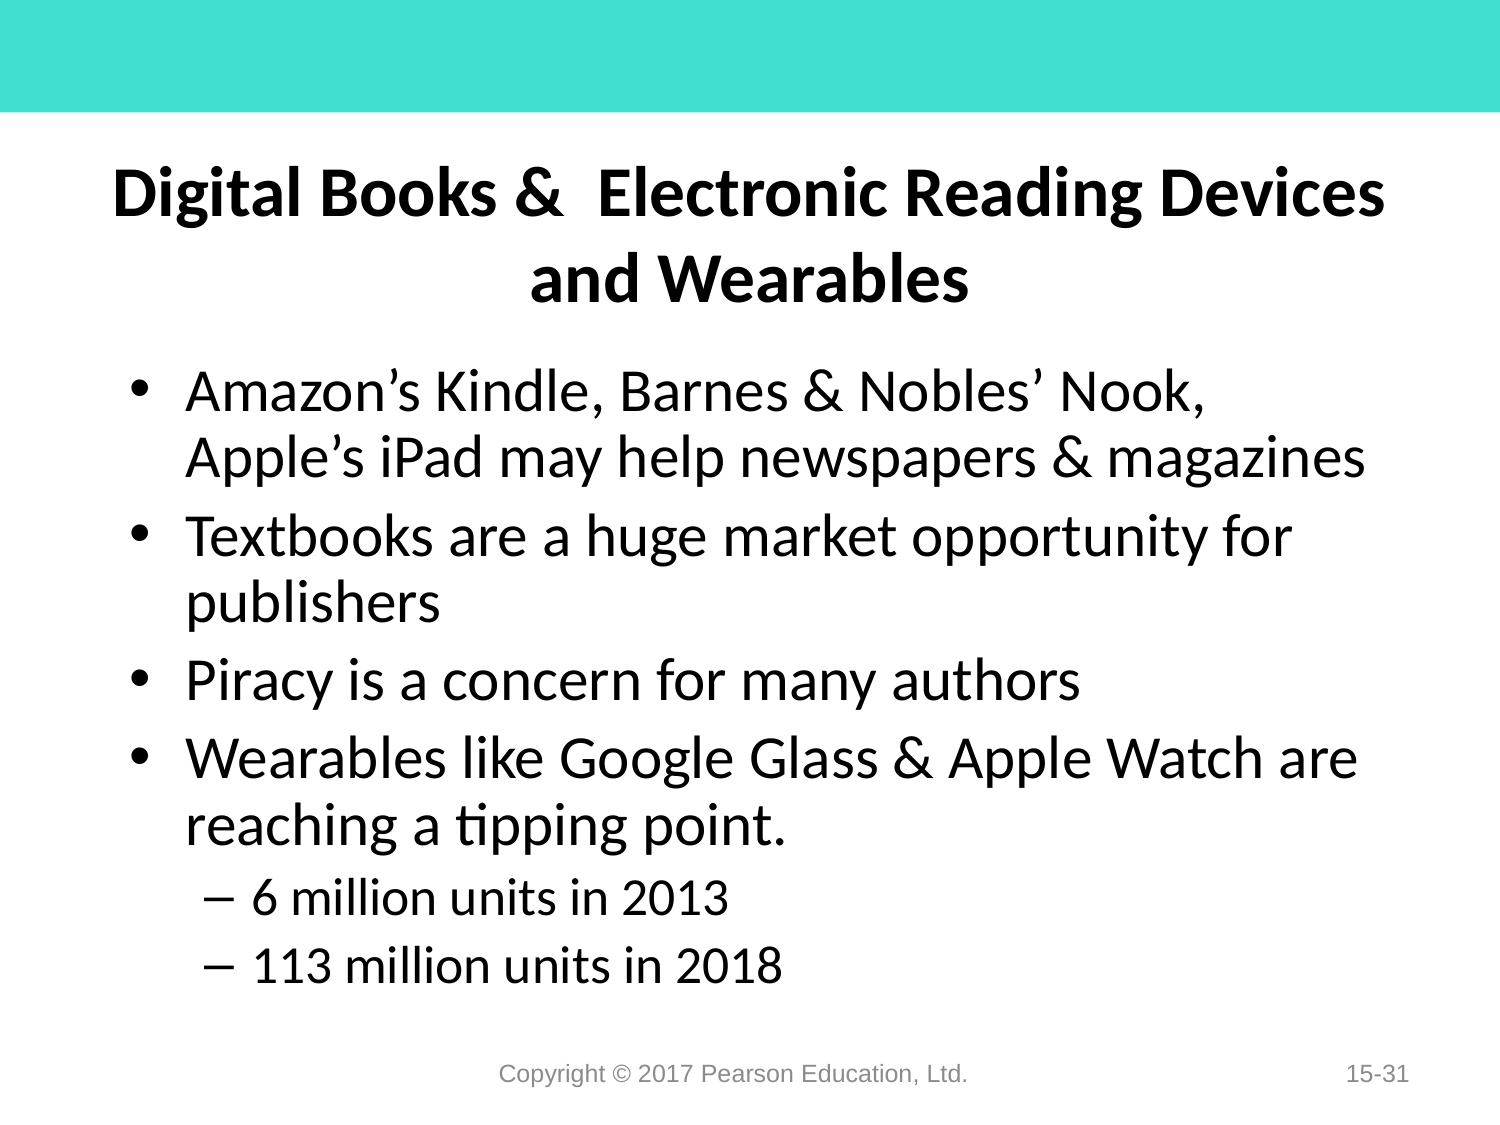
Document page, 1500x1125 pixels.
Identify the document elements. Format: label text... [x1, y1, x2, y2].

slide_number 15-31 [1074, 1042, 1425, 1103]
title Digital Books & Electronic Reading Devices and Wearables [75, 137, 1425, 325]
list Amazon’s Kindle, Barnes & Nobles’ Nook, Apple’s iPad may help newspapers & magazines Textbooks are a huge market opportunity for publishers Piracy is a concern for many authors Wearables like Google Glass & Apple Watch are reaching a tipping point. 6 million units in 2013 113 million units in 2018 [114, 350, 1388, 1026]
footer Copyright © 2017 Pearson Education, Ltd. [483, 1042, 988, 1103]
